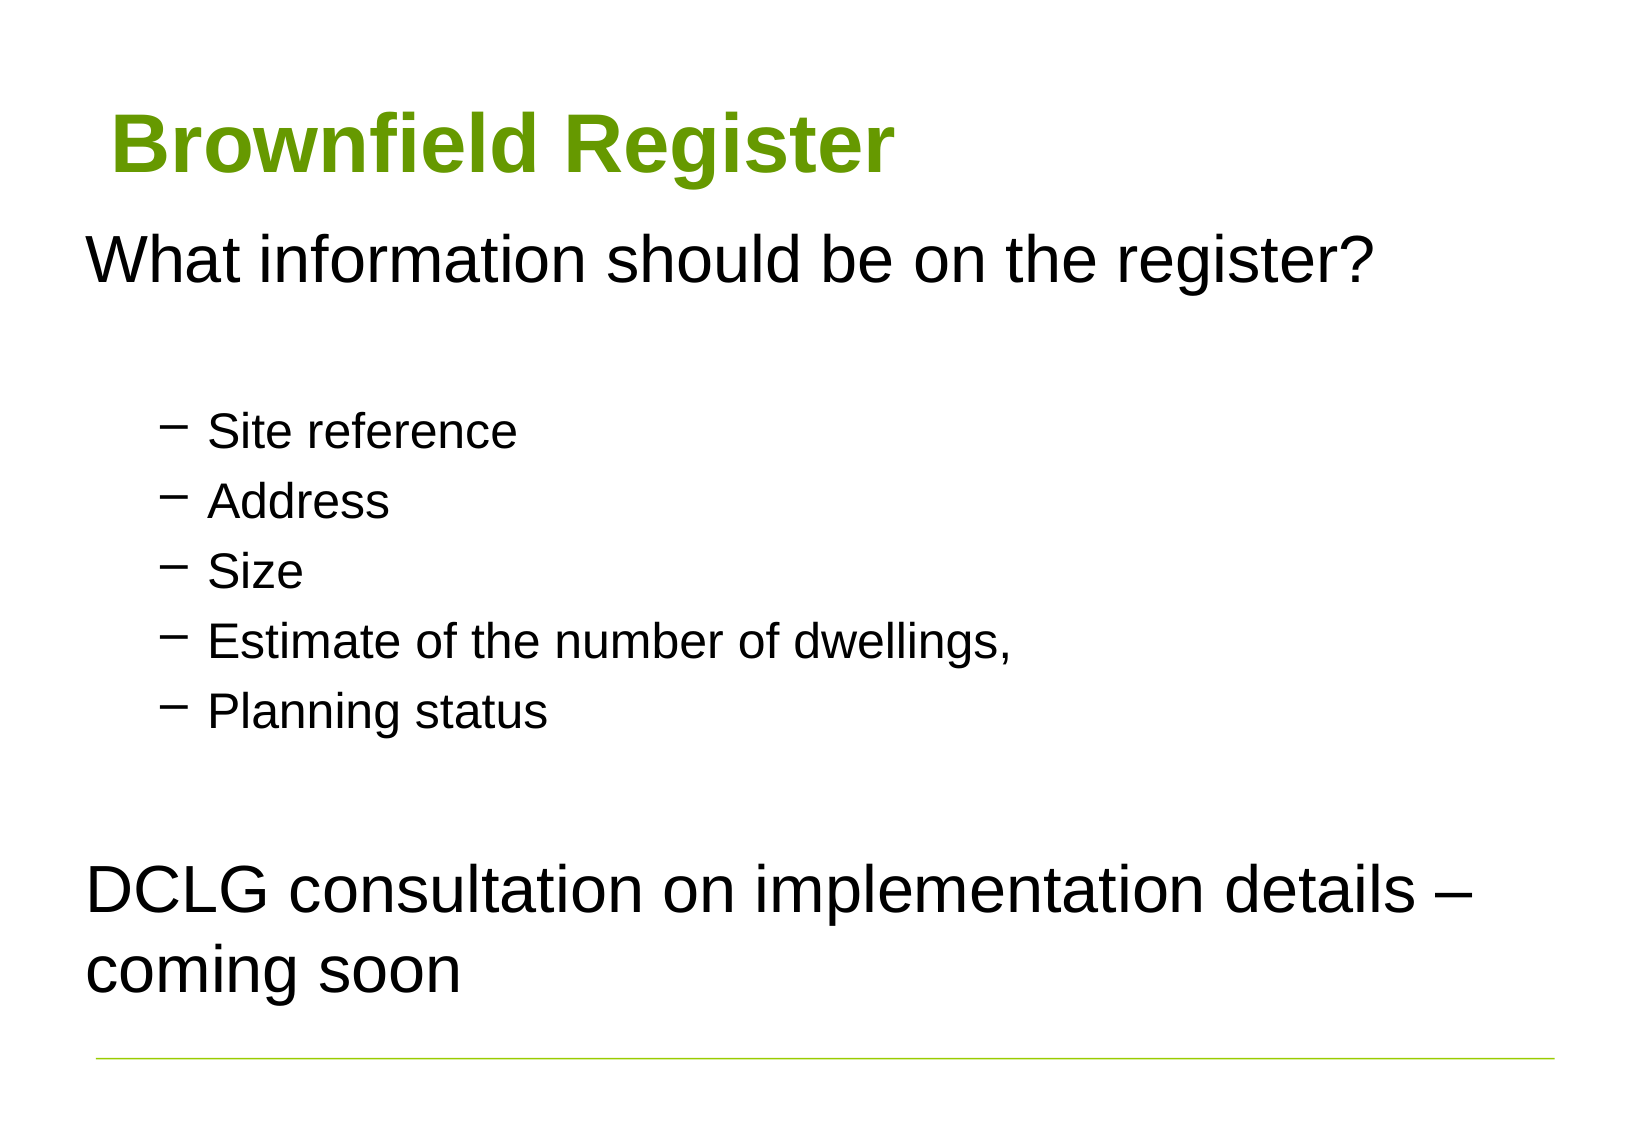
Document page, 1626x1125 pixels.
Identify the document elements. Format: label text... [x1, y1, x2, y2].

title Brownfield Register [95, 45, 1559, 208]
list What information should be on the register? Site reference Address Size Estimate of the number of dwellings, Planning status DCLG consultation on implementation details – coming soon [70, 208, 1594, 1071]
